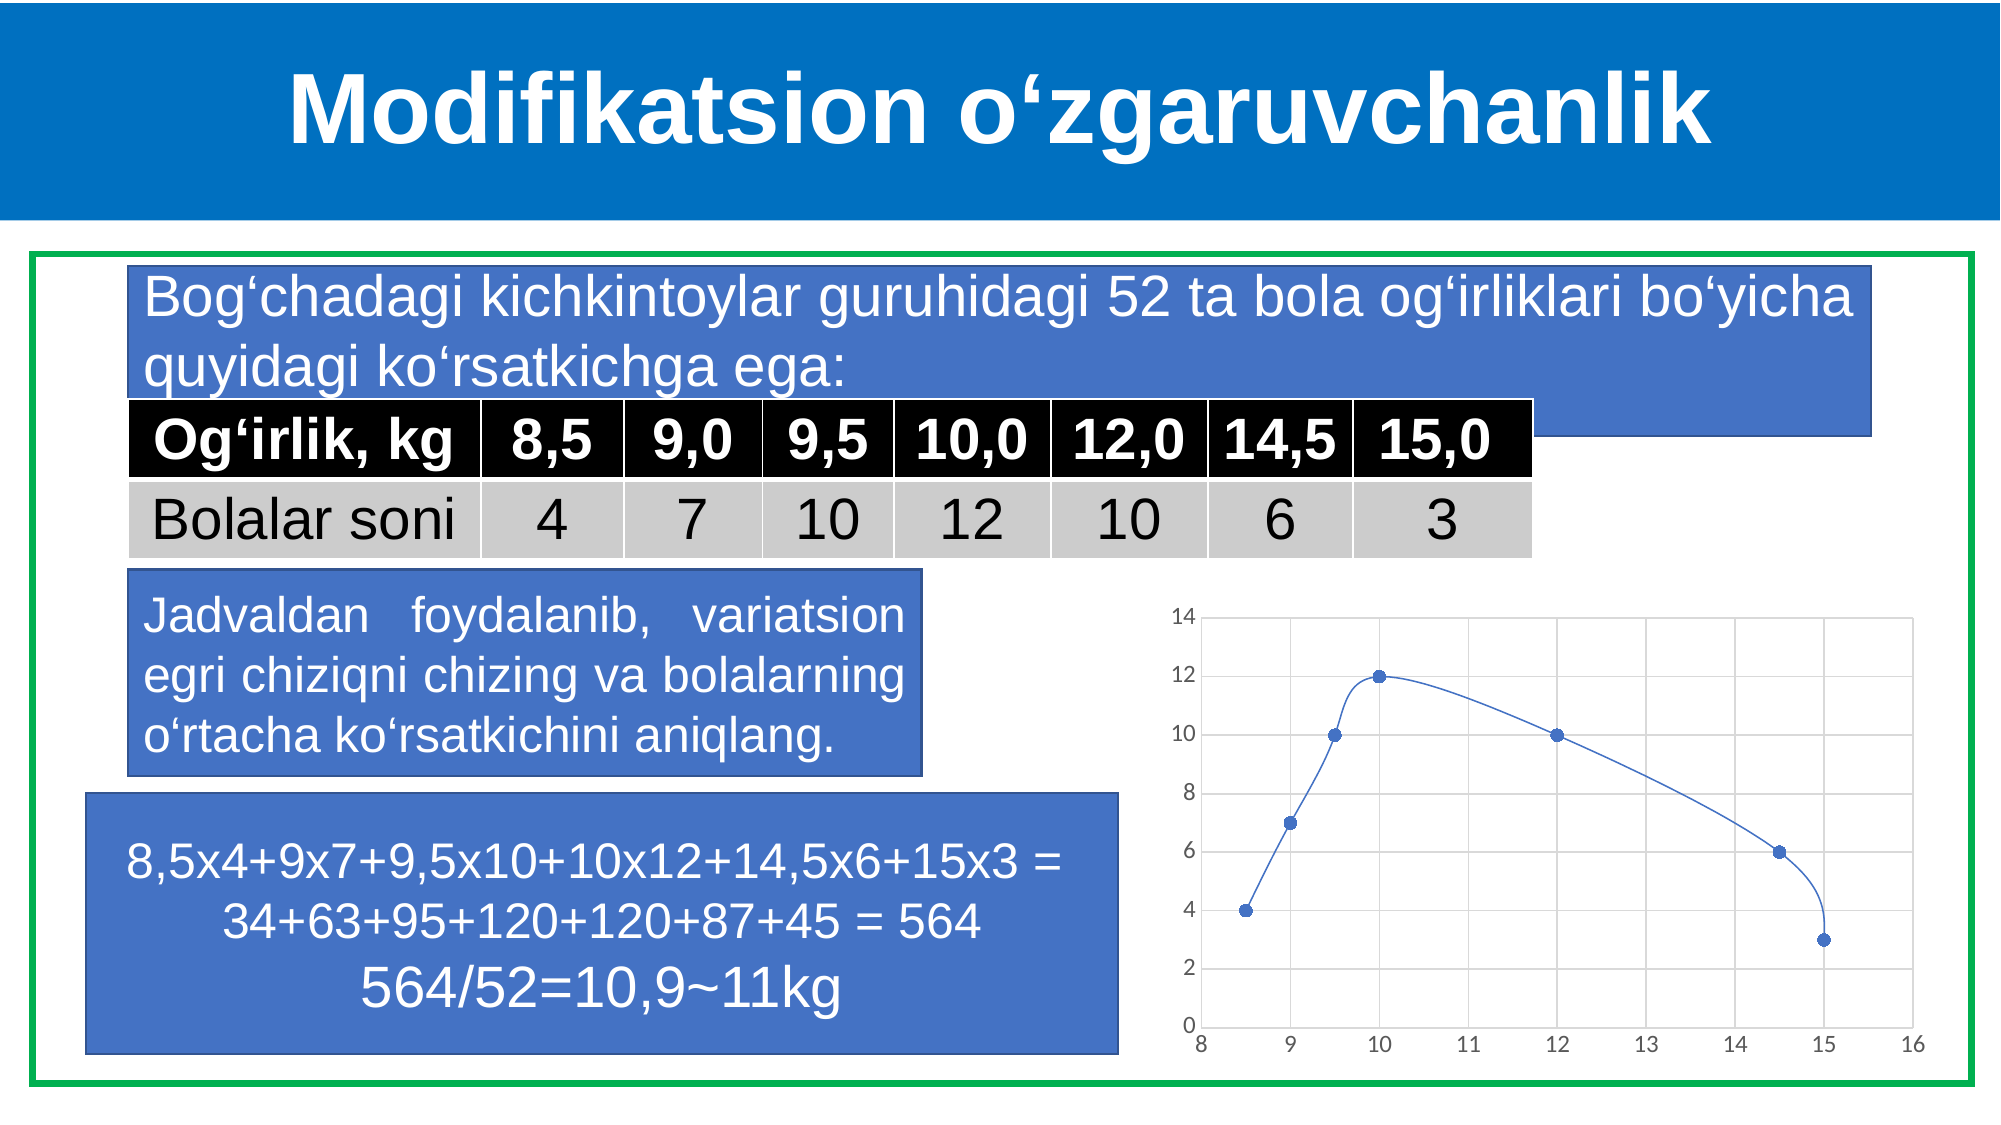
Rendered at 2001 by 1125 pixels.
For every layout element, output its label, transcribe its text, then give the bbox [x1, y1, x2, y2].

table_cell 6 [1209, 482, 1352, 558]
table_header 15,0 [1354, 400, 1532, 477]
table_header 9,0 [625, 400, 762, 477]
table_header 8,5 [482, 400, 623, 477]
table_header 12,0 [1052, 400, 1207, 477]
chart [1136, 602, 1946, 1078]
table_cell 12 [895, 482, 1050, 558]
table_cell 10 [1052, 482, 1207, 558]
title Modifikatsion o‘zgaruvchanlik [0, 3, 2000, 221]
table_cell Bolalar soni [129, 482, 480, 558]
text_box Bog‘chadagi kichkintoylar guruhidagi 52 ta bola og‘irliklari bo‘yicha quyidagi ko‘rsatkichga ega: [127, 265, 1872, 437]
table_cell 4 [482, 482, 623, 558]
table_header 14,5 [1209, 400, 1352, 477]
text_box 8,5x4+9x7+9,5x10+10x12+14,5x6+15x3 = 34+63+95+120+120+87+45 = 564 564/52=10,9~11kg [85, 792, 1119, 1055]
table_cell 7 [625, 482, 762, 558]
table_cell 10 [763, 482, 893, 558]
text_box [32, 253, 1973, 1085]
table_header 10,0 [895, 400, 1050, 477]
text_box Jadvaldan foydalanib, variatsion egri chiziqni chizing va bolalarning o‘rtacha ko‘rsatkichini aniqlang. [127, 568, 923, 777]
table_header Og‘irlik, kg [129, 400, 480, 477]
table_header 9,5 [763, 400, 893, 477]
table_cell 3 [1354, 482, 1532, 558]
